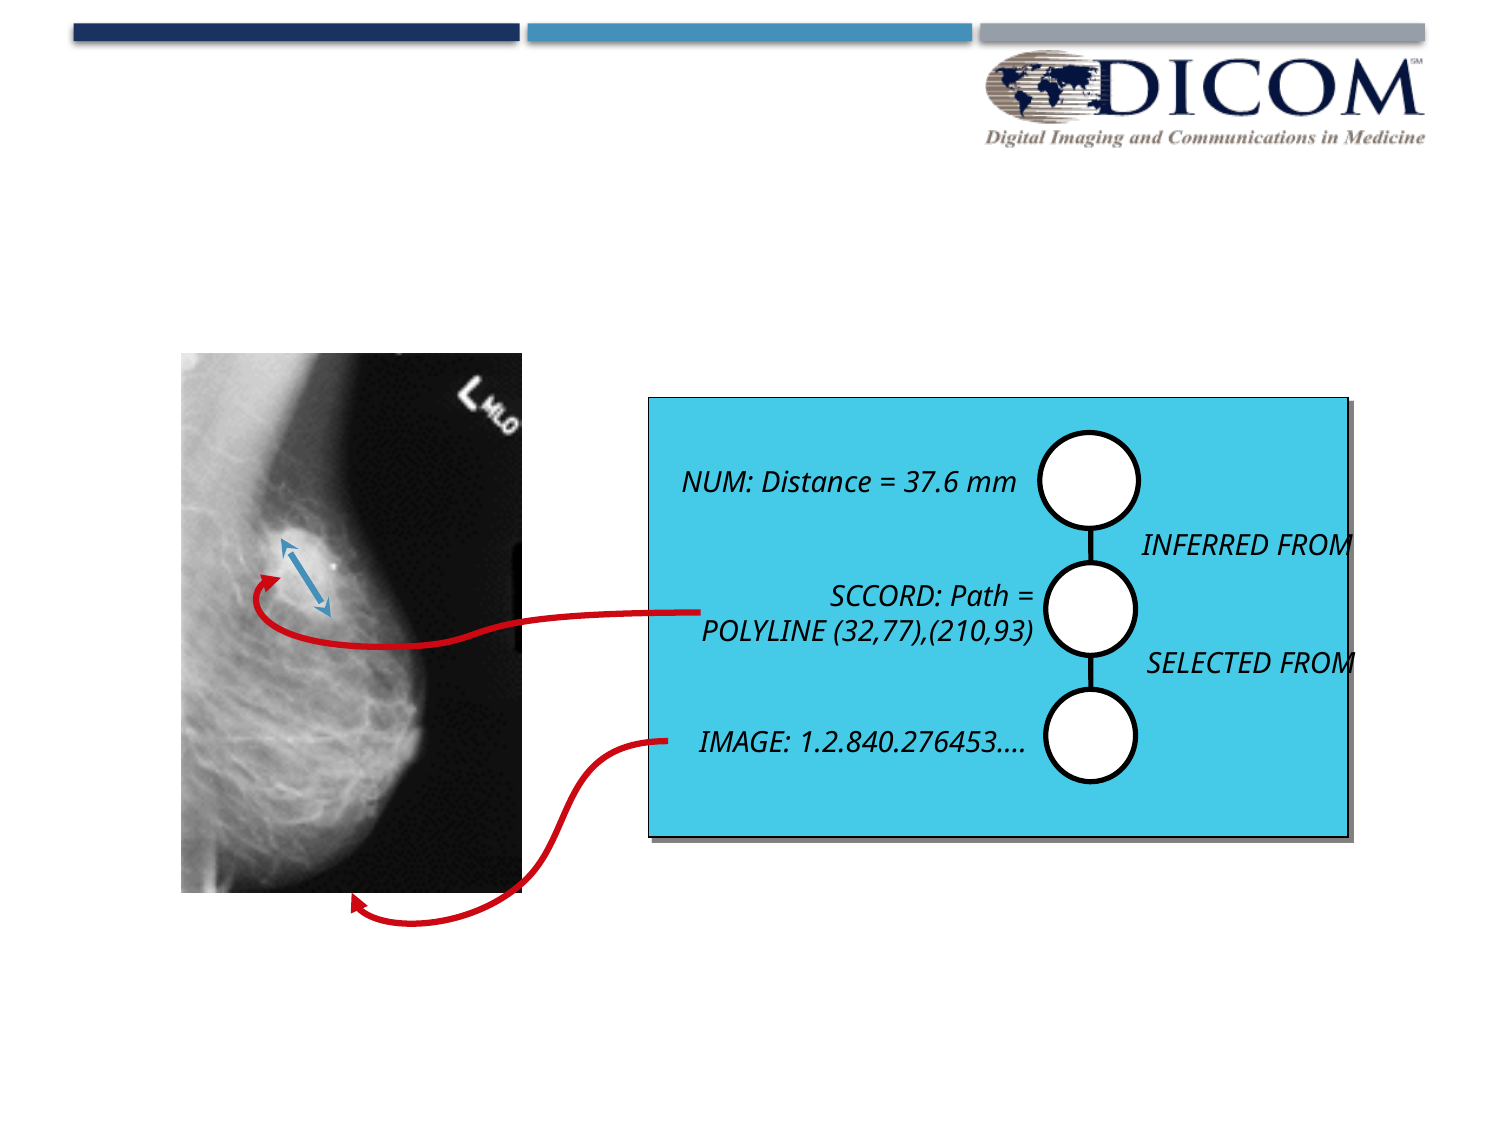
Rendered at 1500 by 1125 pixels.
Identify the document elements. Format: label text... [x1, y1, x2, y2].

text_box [351, 740, 669, 894]
text_box [648, 397, 1349, 838]
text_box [330, 620, 702, 631]
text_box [181, 353, 522, 894]
text_box SELECTED FROM [1146, 644, 1361, 680]
text_box IMAGE: 1.2.840.276453…. [668, 723, 1028, 759]
text_box [1045, 689, 1136, 782]
text_box NUM: Distance = 37.6 mm [658, 463, 1018, 499]
text_box [1045, 562, 1136, 656]
text_box INFERRED FROM [1142, 526, 1356, 562]
picture [984, 50, 1426, 149]
text_box [1039, 432, 1139, 529]
text_box SCCORD: Path = POLYLINE (32,77),(210,93) [700, 577, 1034, 648]
